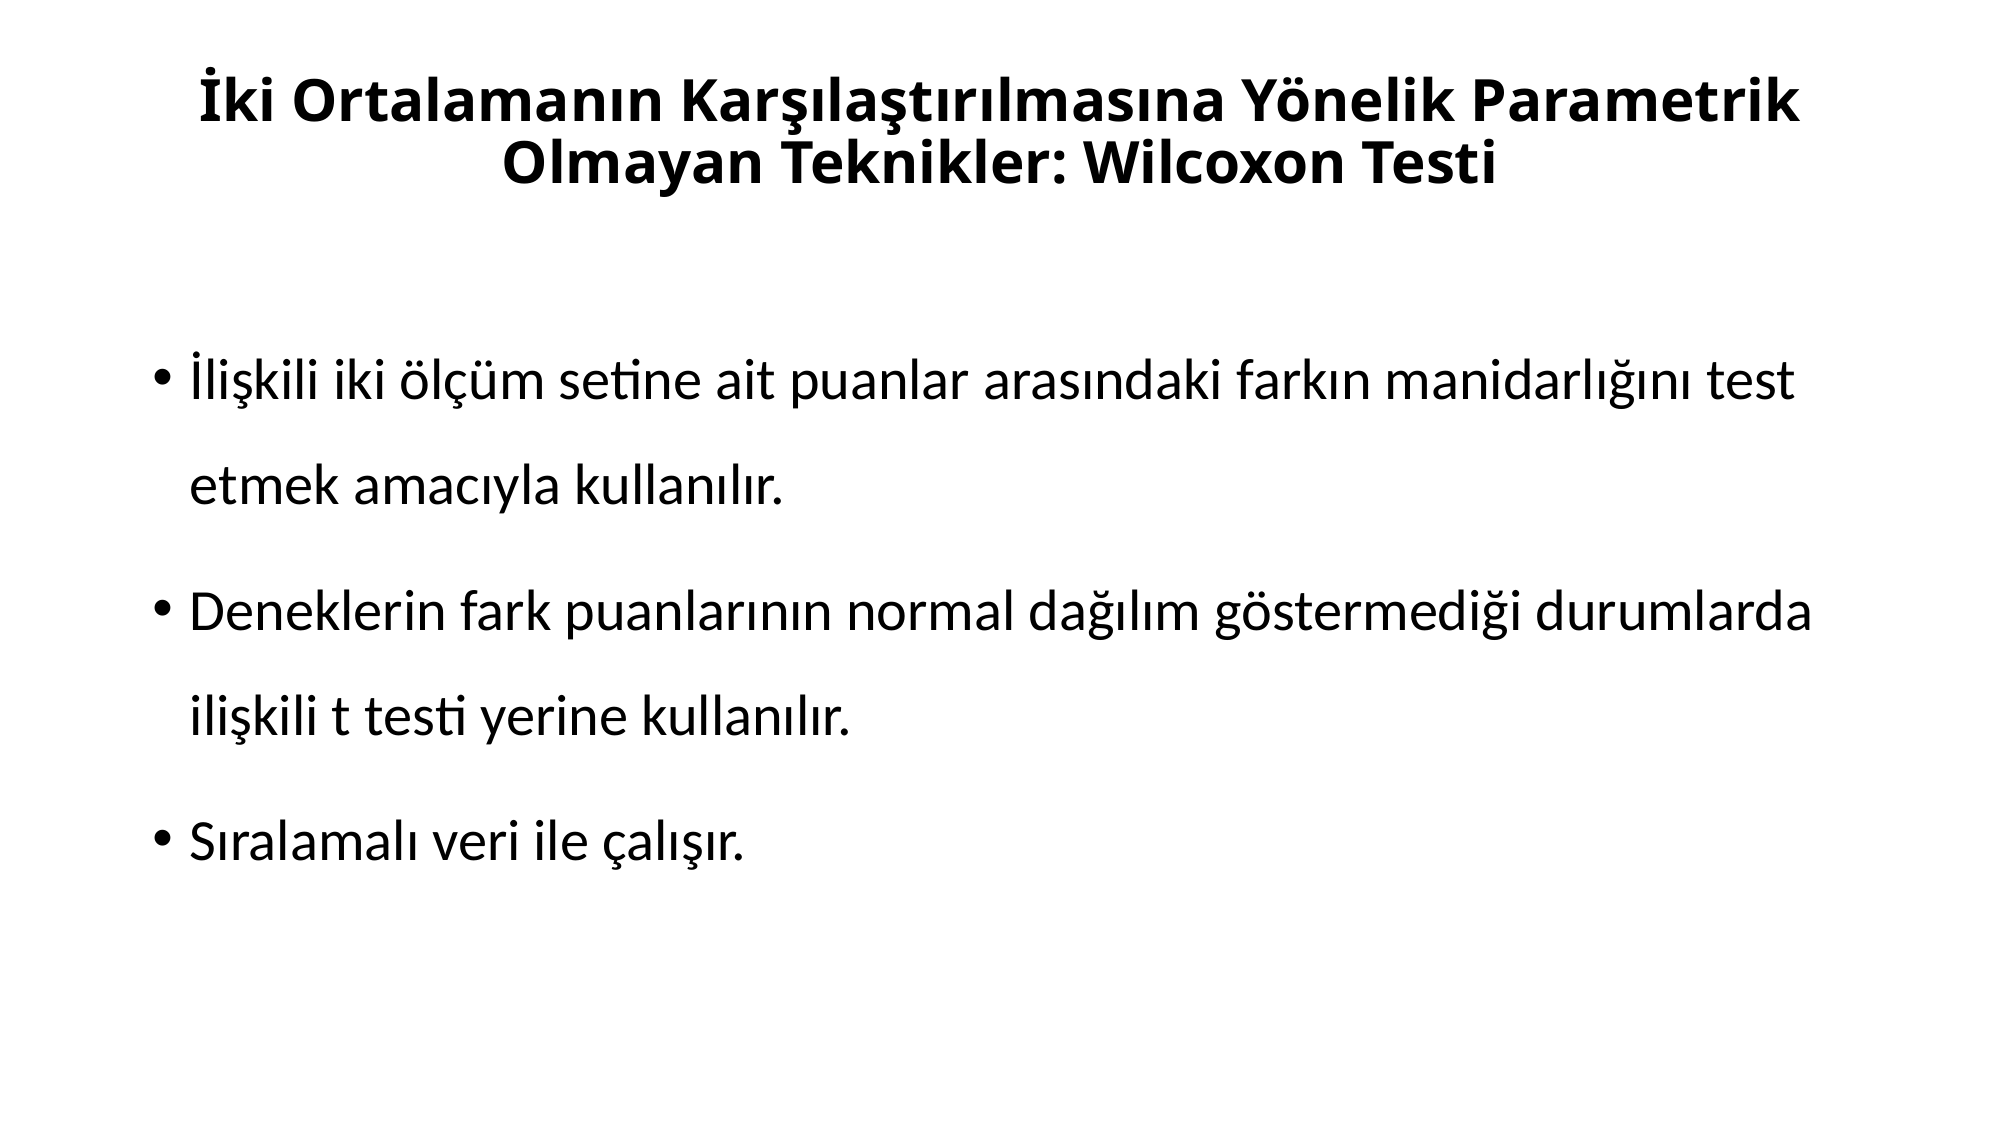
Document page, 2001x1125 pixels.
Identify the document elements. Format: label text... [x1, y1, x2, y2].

list İlişkili iki ölçüm setine ait puanlar arasındaki farkın manidarlığını test etmek amacıyla kullanılır. Deneklerin fark puanlarının normal dağılım göstermediği durumlarda ilişkili t testi yerine kullanılır. Sıralamalı veri ile çalışır. [137, 299, 1863, 1014]
title İki Ortalamanın Karşılaştırılmasına Yönelik Parametrik Olmayan Teknikler: Wilcoxon Testi [137, 59, 1863, 278]
